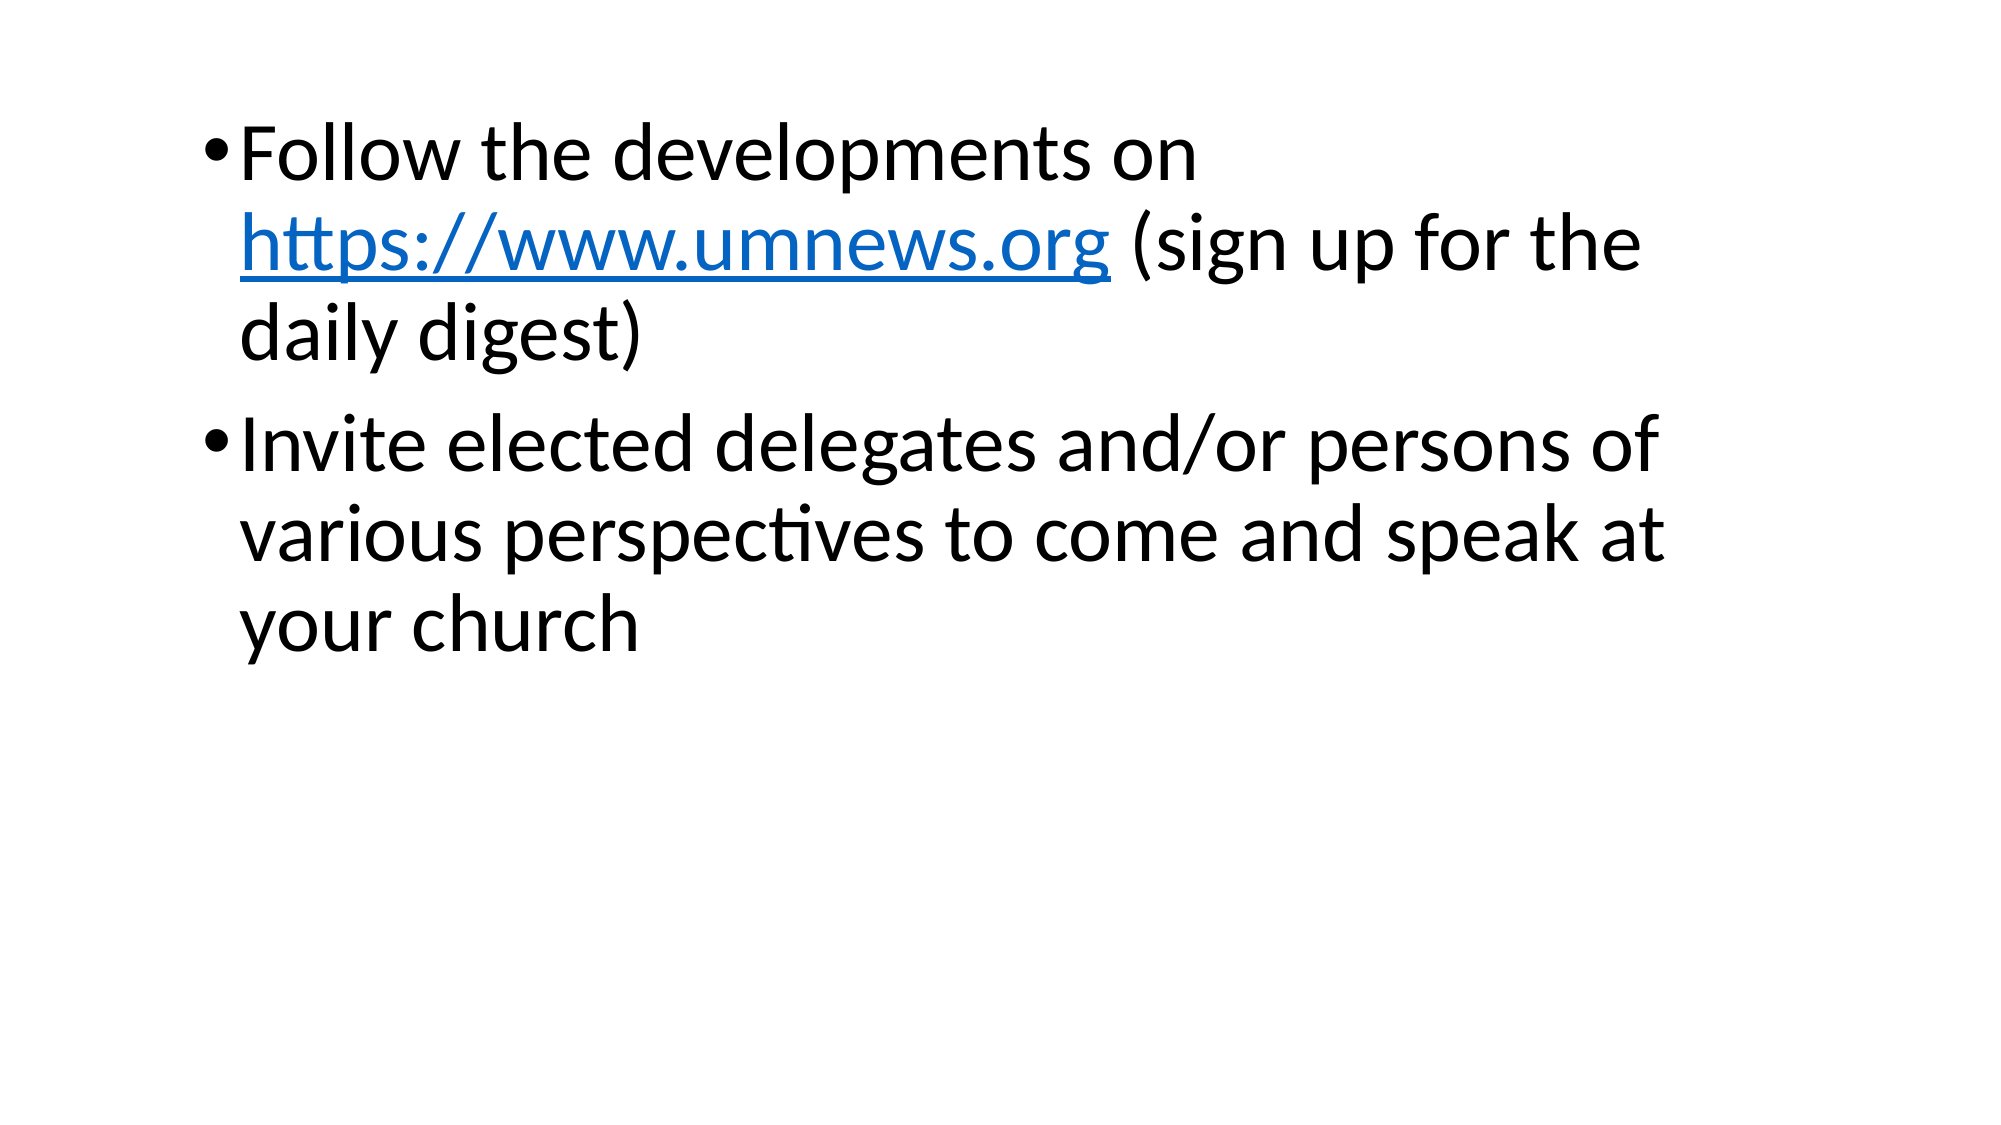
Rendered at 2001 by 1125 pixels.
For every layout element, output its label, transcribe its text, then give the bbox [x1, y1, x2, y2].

list Follow the developments on https://www.umnews.org (sign up for the daily digest) Invite elected delegates and/or persons of various perspectives to come and speak at your church [187, 101, 1813, 950]
